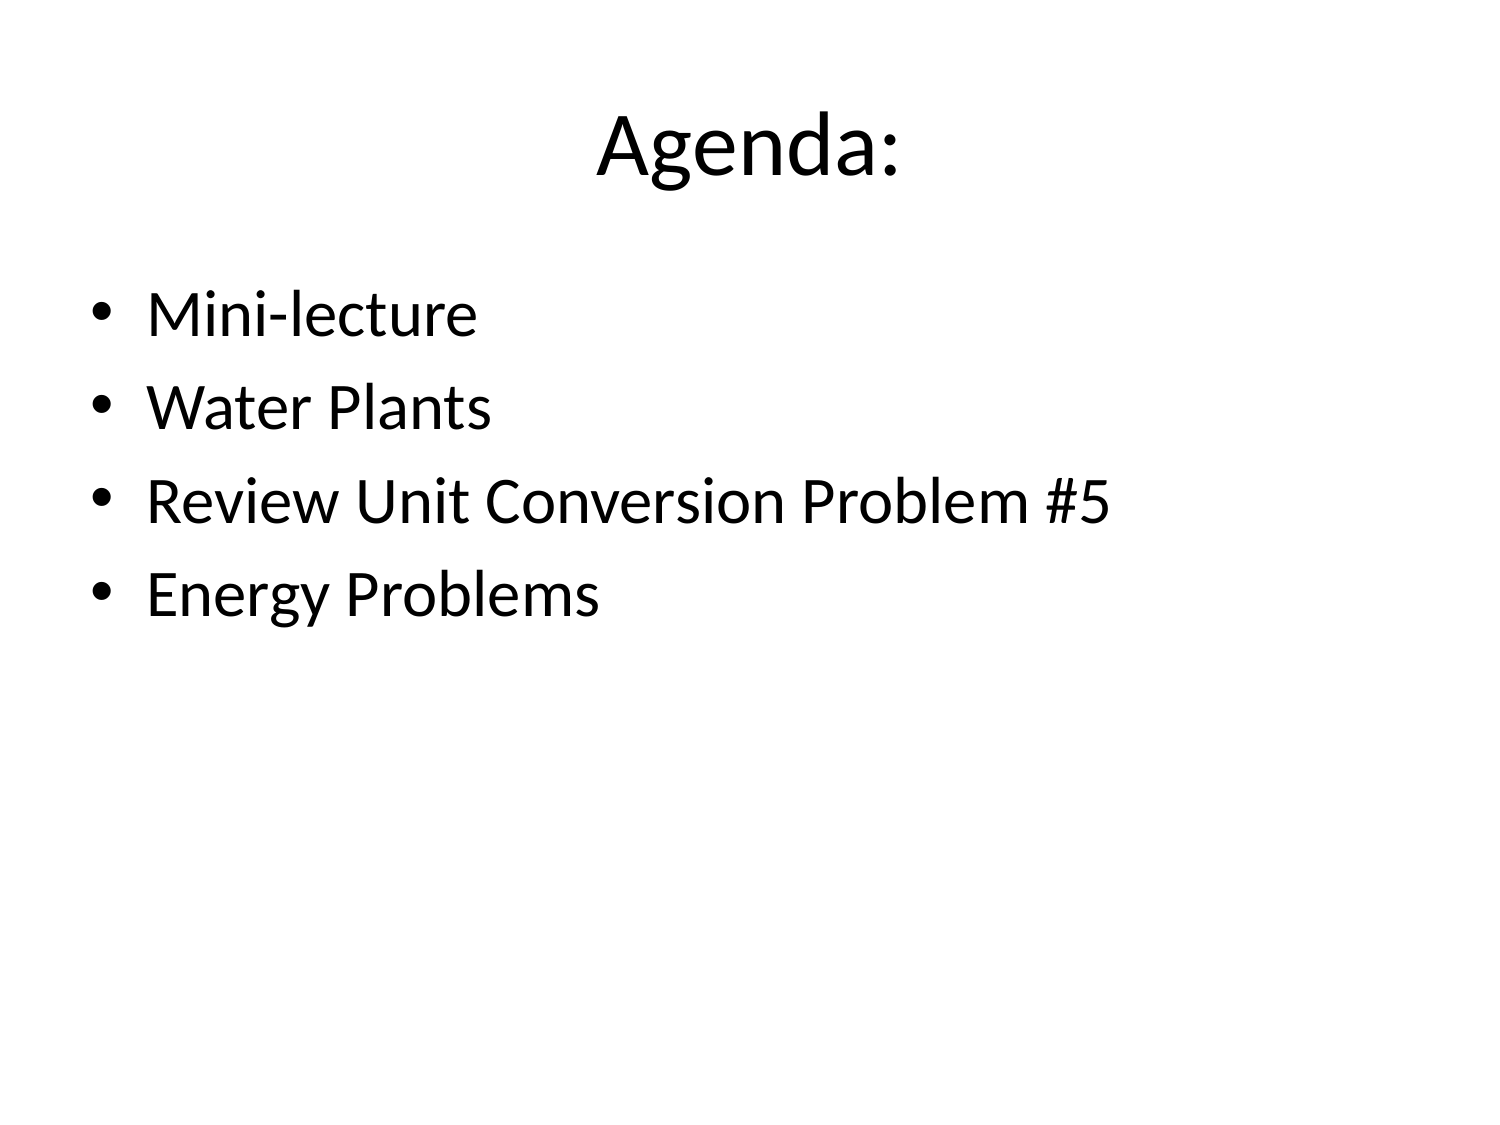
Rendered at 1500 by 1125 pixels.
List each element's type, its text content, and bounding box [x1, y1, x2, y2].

title Agenda: [75, 45, 1425, 233]
list Mini-lecture Water Plants Review Unit Conversion Problem #5 Energy Problems [75, 262, 1425, 1005]
